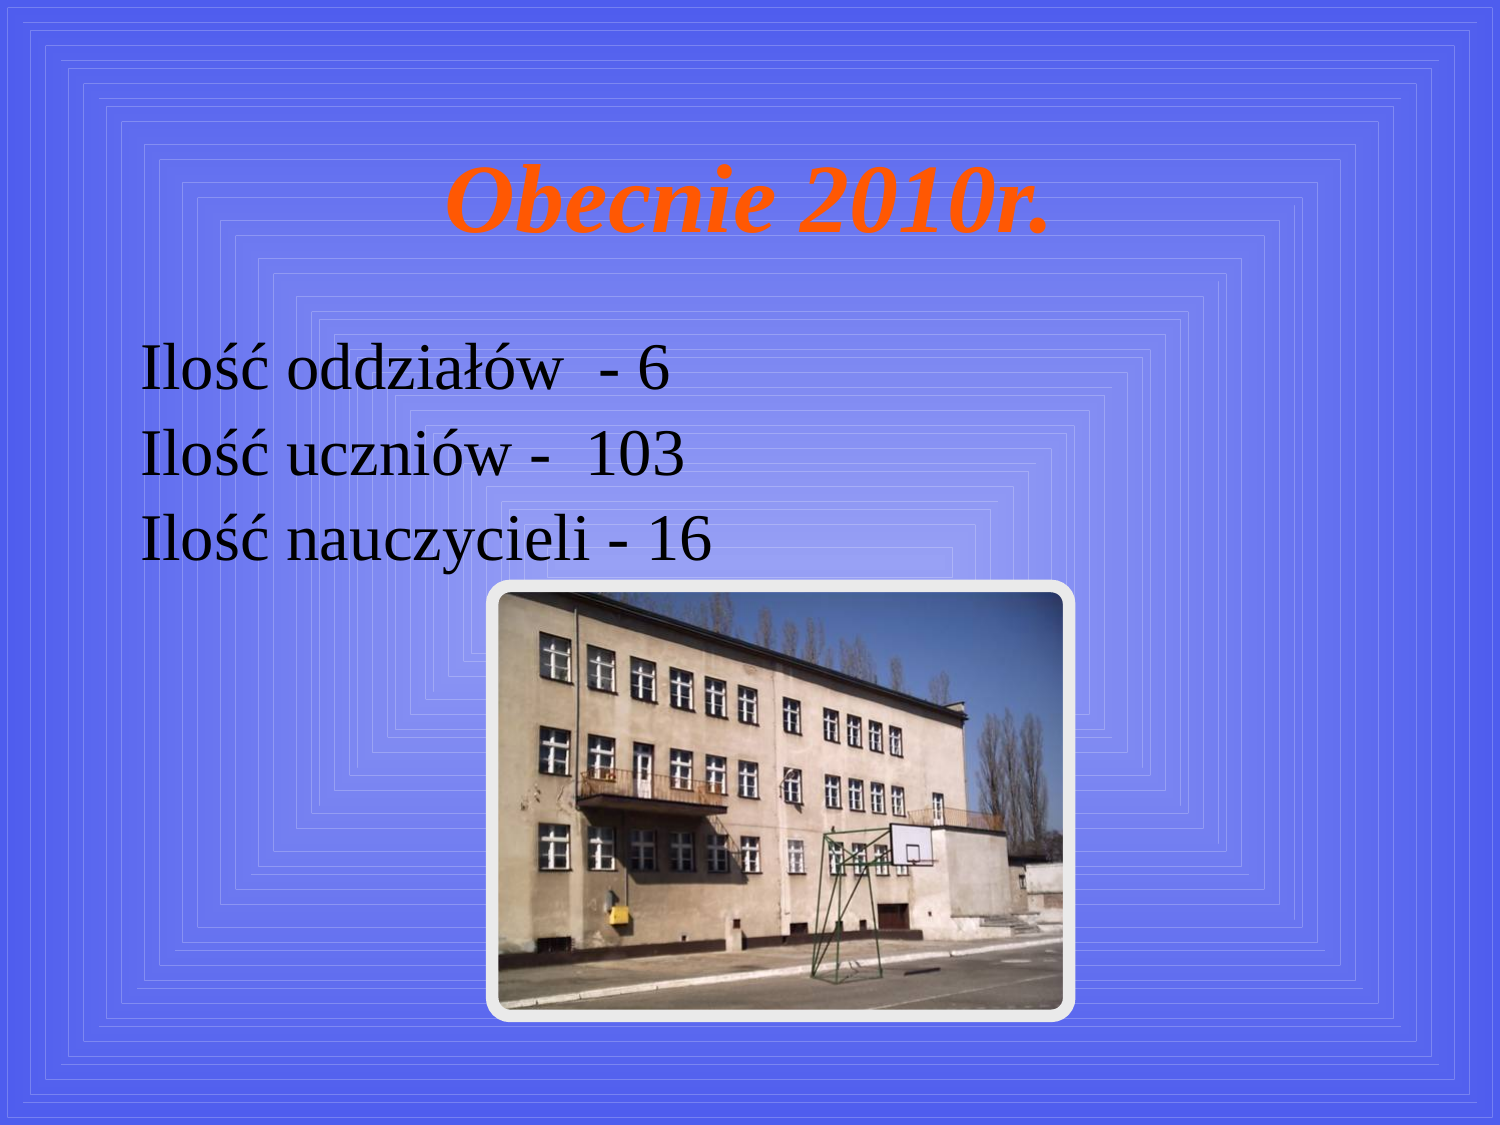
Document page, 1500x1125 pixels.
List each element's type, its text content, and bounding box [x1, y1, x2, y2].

picture [491, 585, 1070, 1017]
list Ilość oddziałów - 6 Ilość uczniów - 103 Ilość nauczycieli - 16 [124, 324, 1413, 563]
title Obecnie 2010r. [112, 99, 1388, 288]
